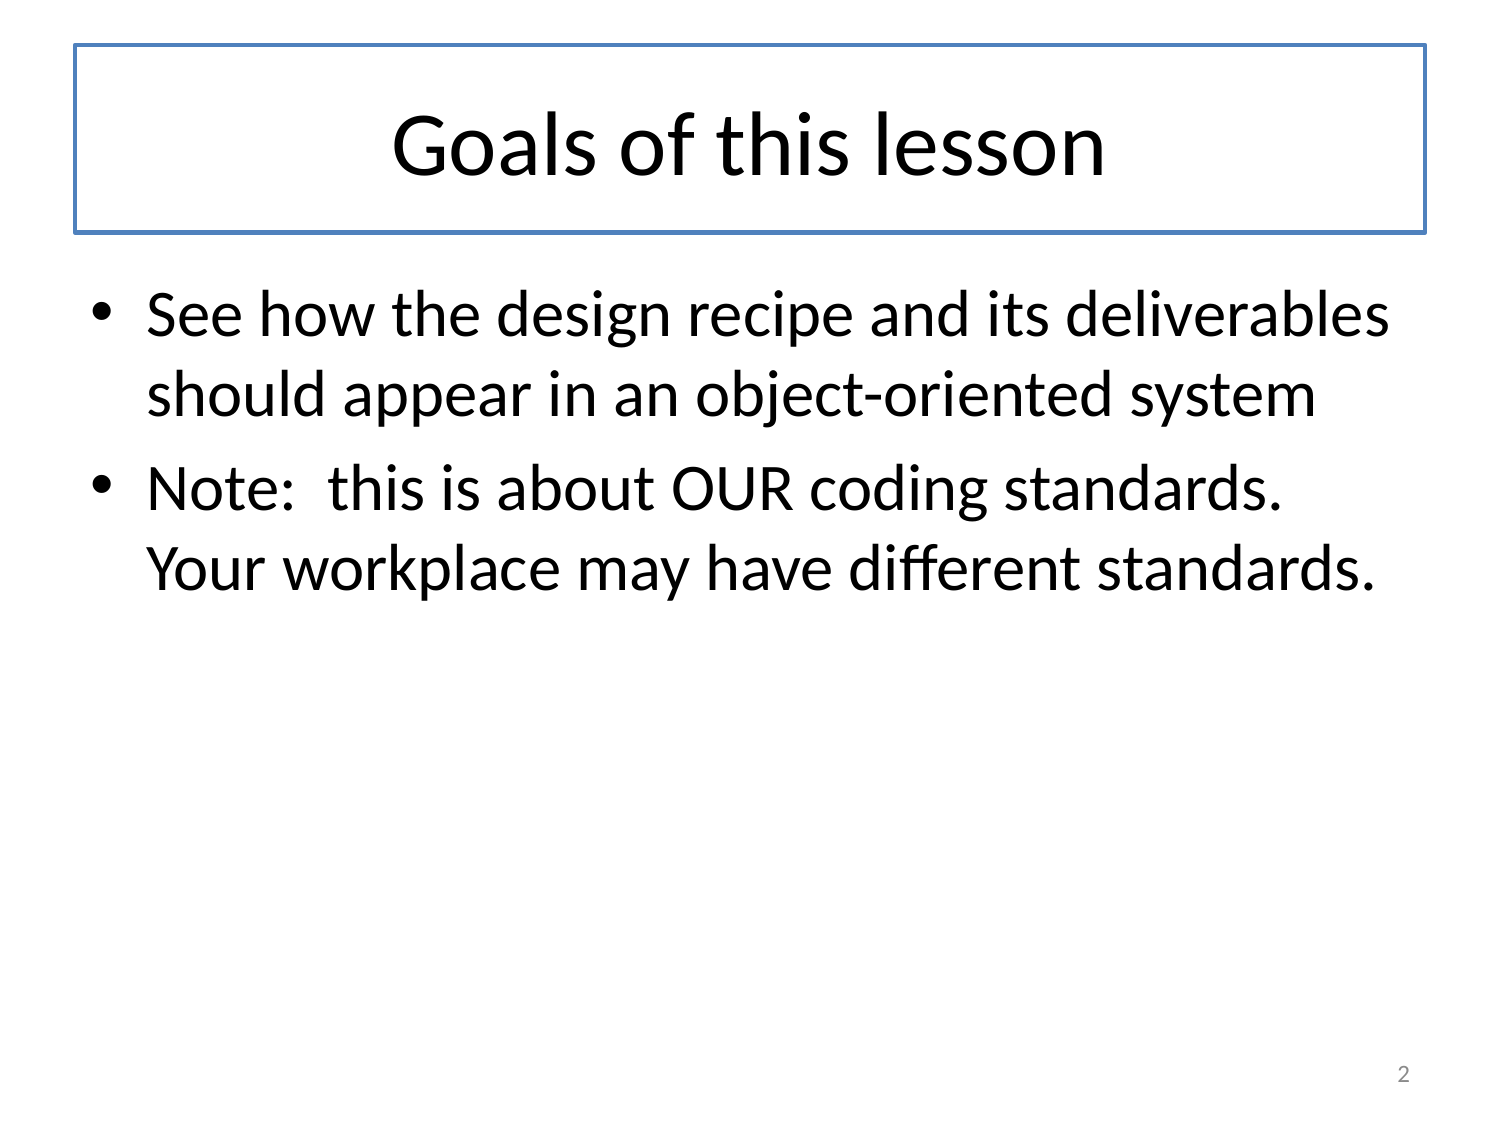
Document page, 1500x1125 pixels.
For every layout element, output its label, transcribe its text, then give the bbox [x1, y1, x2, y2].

list See how the design recipe and its deliverables should appear in an object-oriented system Note: this is about OUR coding standards. Your workplace may have different standards. [75, 262, 1425, 1005]
title Goals of this lesson [73, 43, 1427, 235]
slide_number 2 [1074, 1042, 1425, 1103]
